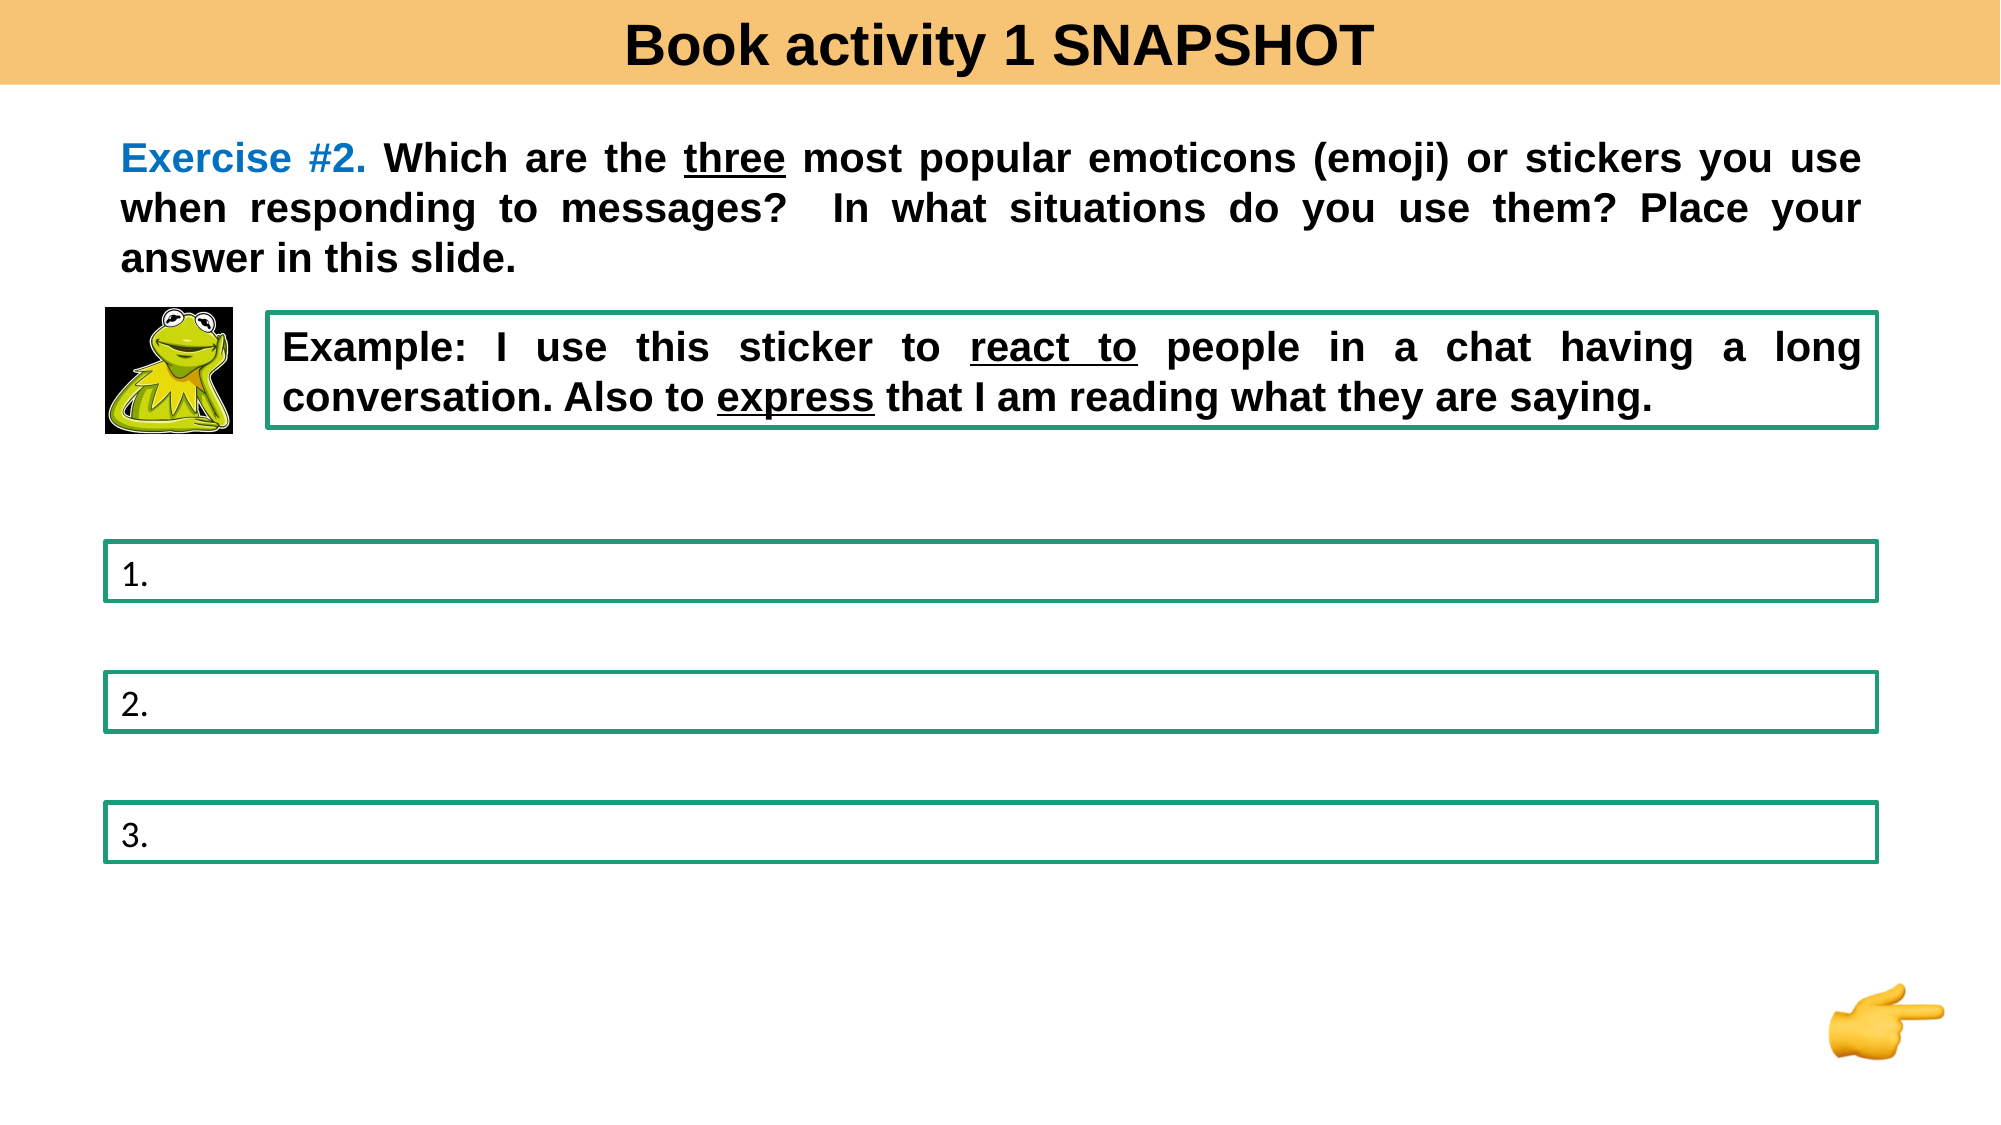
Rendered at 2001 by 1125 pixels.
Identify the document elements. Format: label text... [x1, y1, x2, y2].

text_box Book activity 1 SNAPSHOT [0, 0, 2000, 85]
picture [105, 307, 233, 434]
text_box 2. [105, 671, 1878, 732]
text_box Exercise #2. Which are the three most popular emoticons (emoji) or stickers you use when responding to messages? In what situations do you use them? Place your answer in this slide. [105, 123, 1878, 289]
picture [1827, 960, 1945, 1080]
text_box Example: I use this sticker to react to people in a chat having a long conversation. Also to express that I am reading what they are saying. [267, 312, 1878, 428]
text_box 3. [105, 802, 1878, 863]
text_box 1. [105, 541, 1878, 602]
